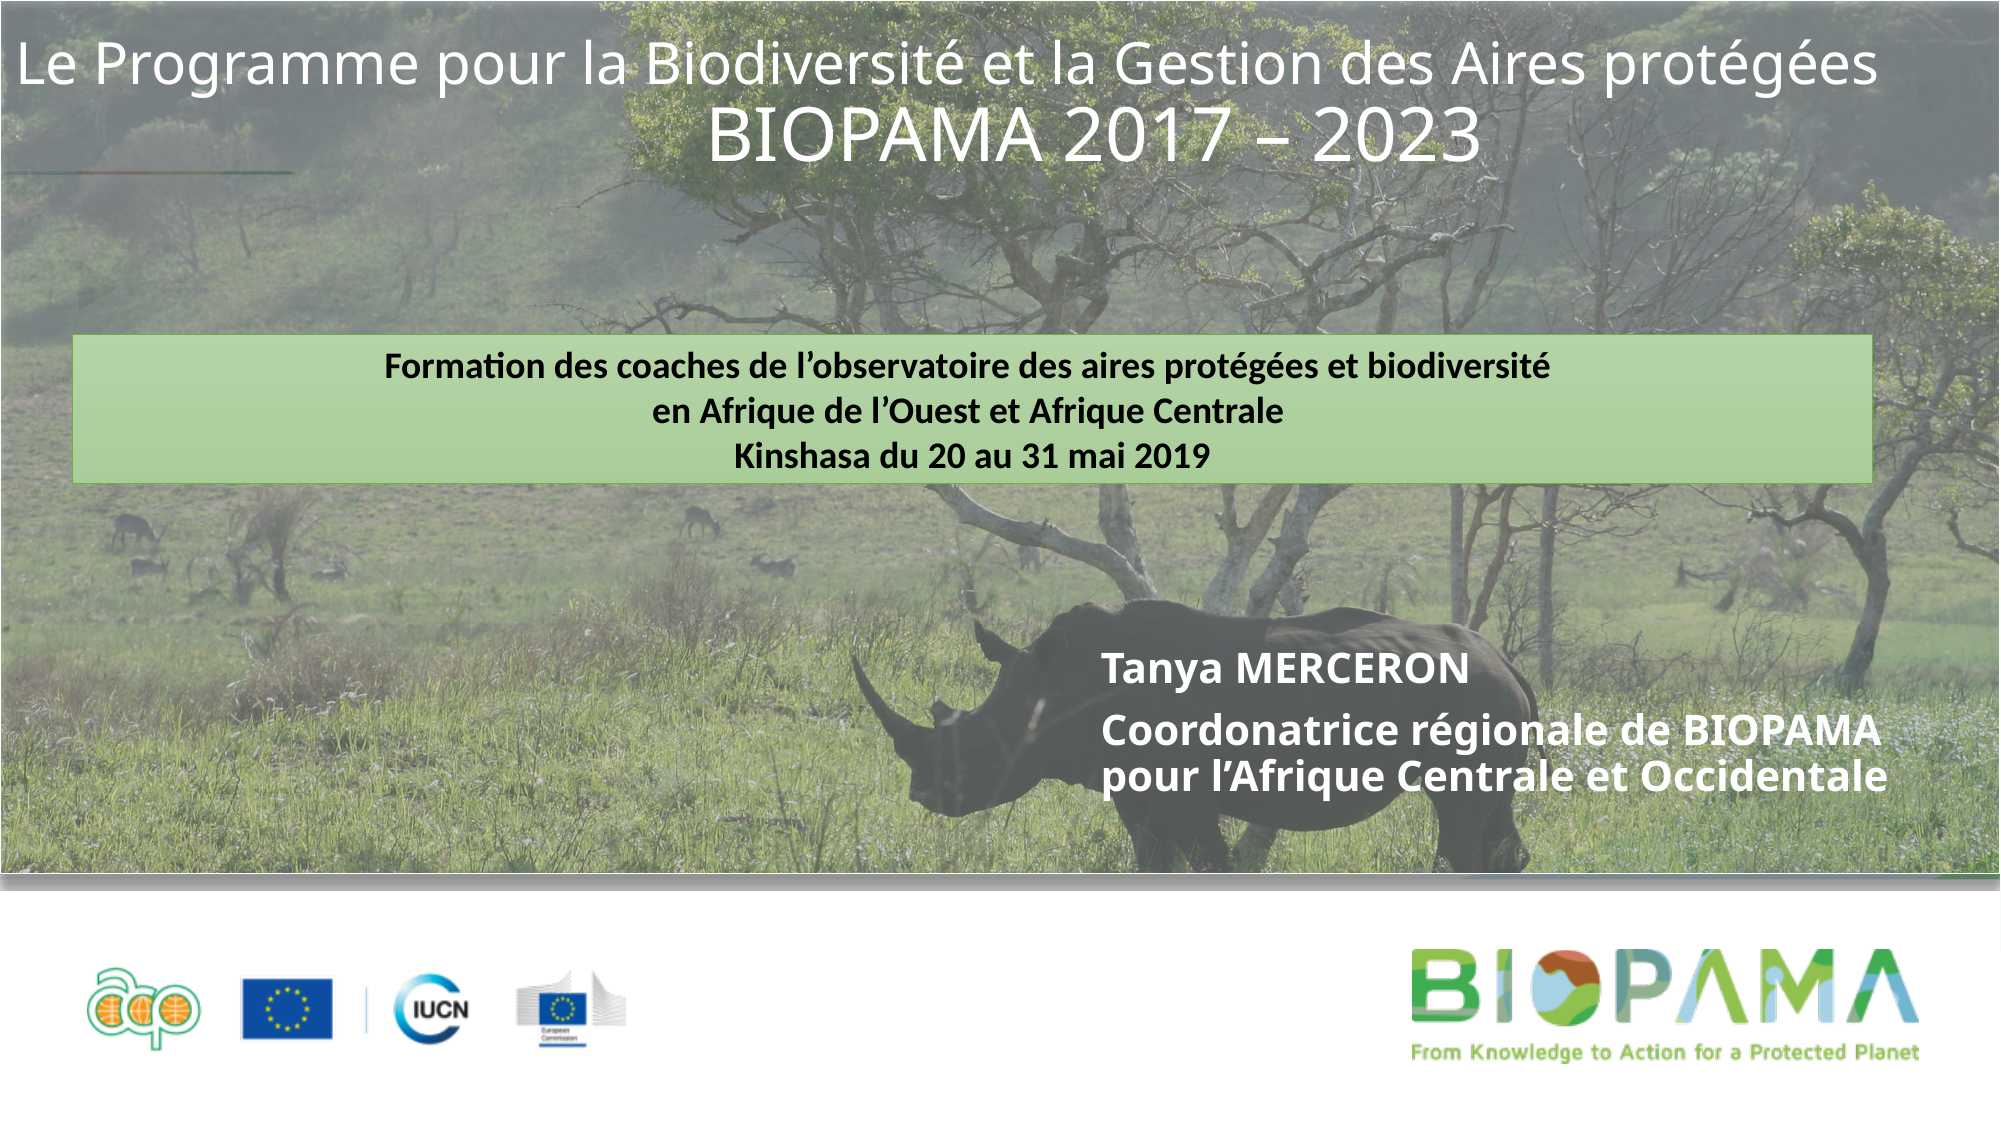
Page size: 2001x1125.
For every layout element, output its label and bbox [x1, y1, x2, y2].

picture [1412, 949, 1919, 1064]
picture [87, 948, 626, 1057]
picture [0, 0, 2001, 879]
